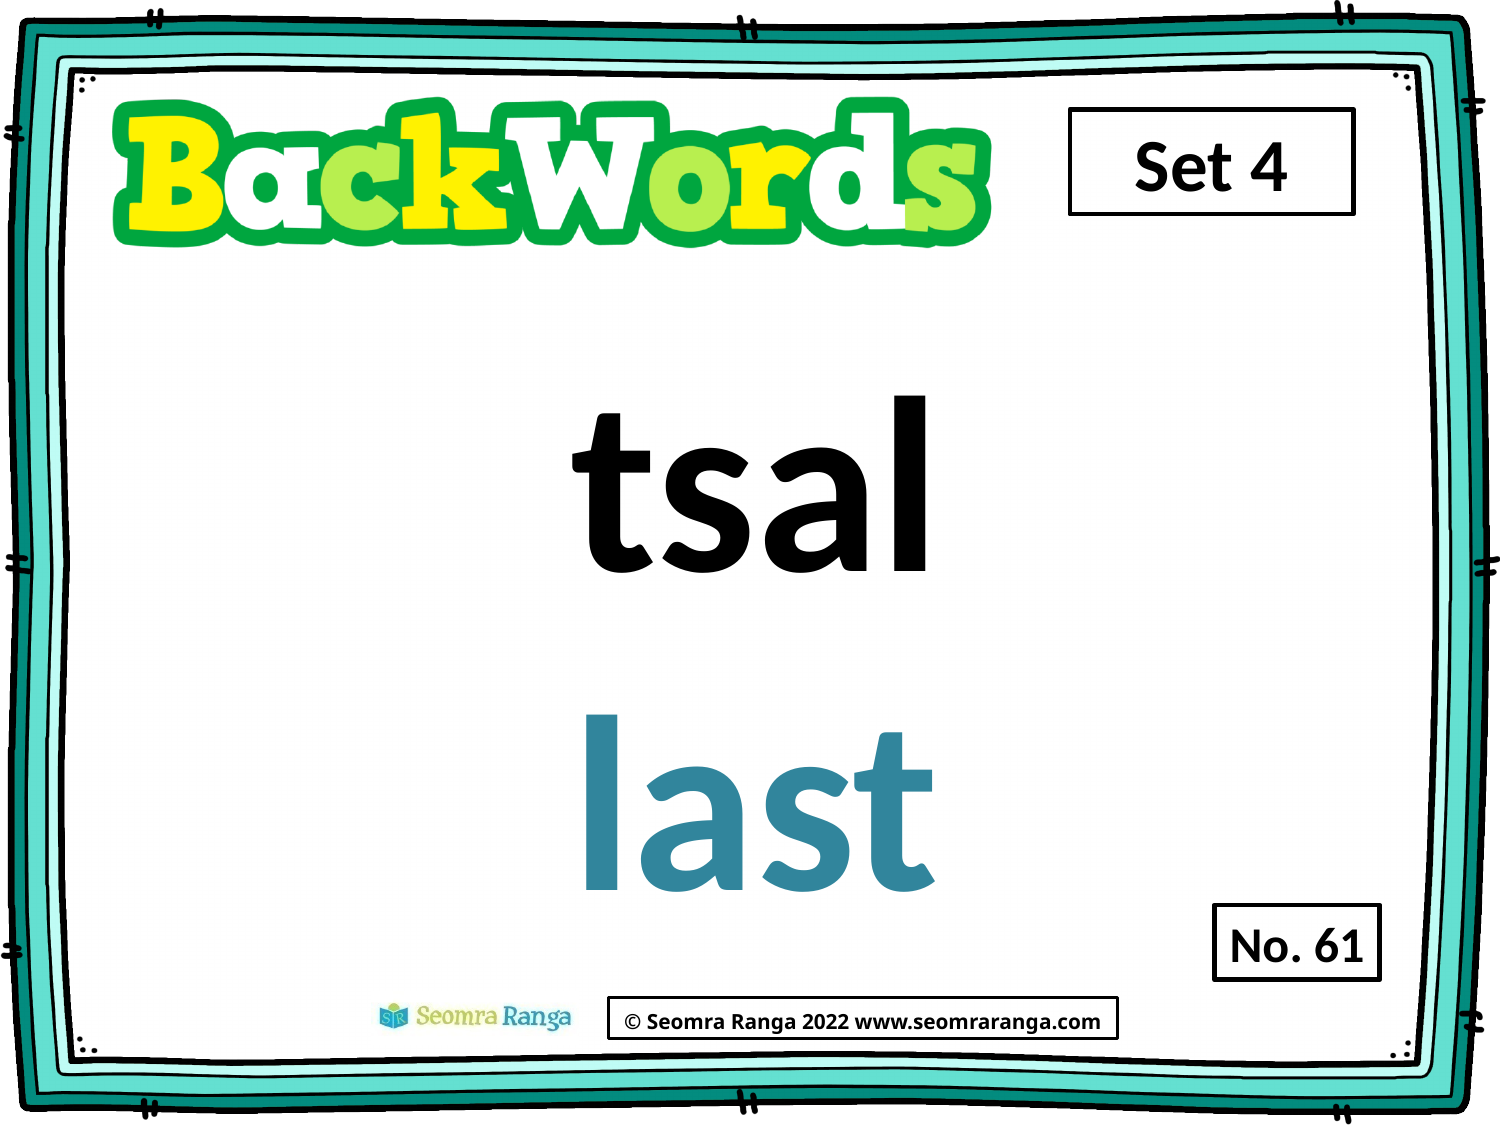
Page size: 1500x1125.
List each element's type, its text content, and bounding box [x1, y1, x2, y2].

text_box No. 61 [1214, 905, 1380, 980]
text_box Set 4 [1069, 109, 1354, 215]
text_box © Seomra Ranga 2022 www.seomraranga.com [608, 997, 1118, 1039]
picture [0, 0, 1500, 1125]
text_box last [501, 632, 1010, 948]
text_box tsal [501, 314, 1010, 630]
